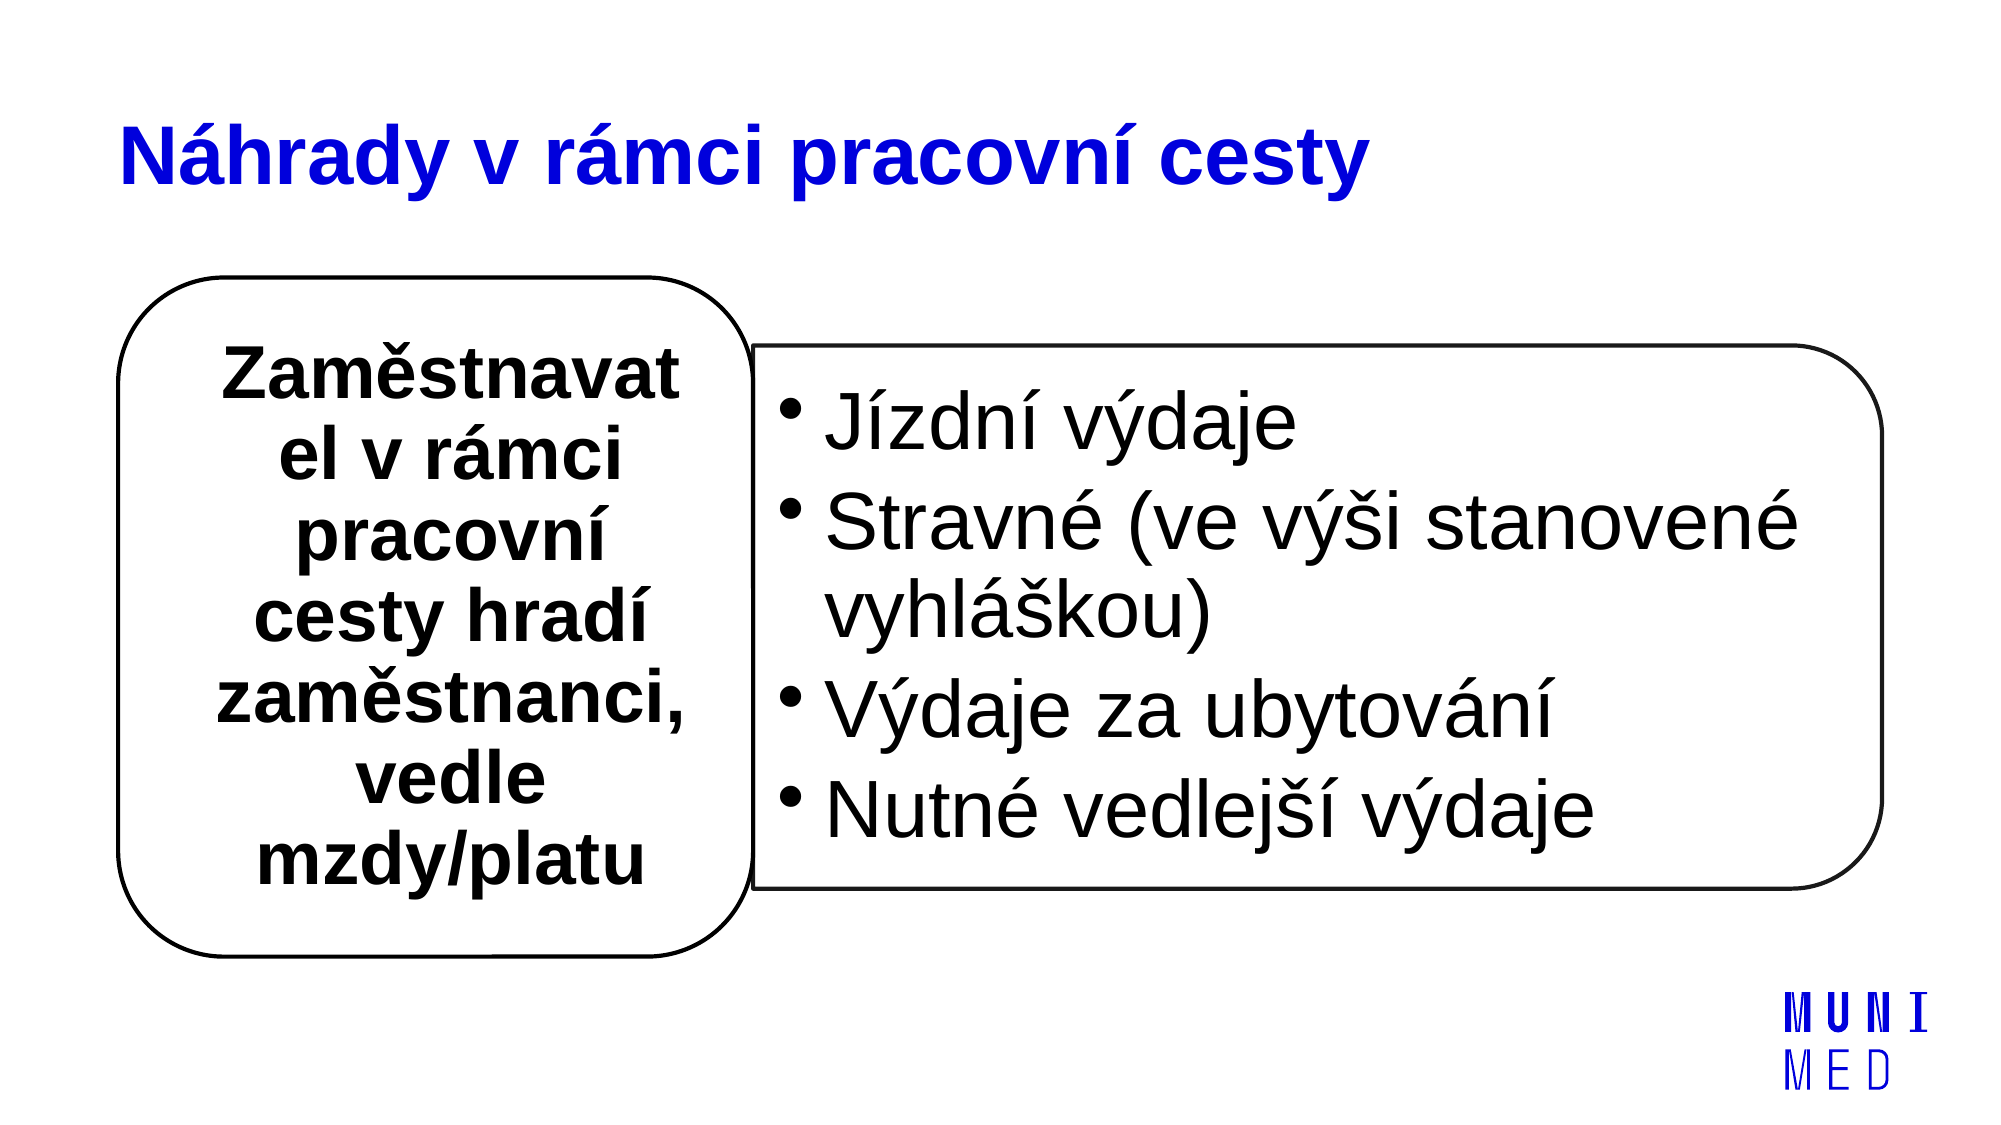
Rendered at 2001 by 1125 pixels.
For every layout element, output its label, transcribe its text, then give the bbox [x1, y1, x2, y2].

title Náhrady v rámci pracovní cesty [118, 118, 1883, 193]
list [117, 277, 1883, 957]
